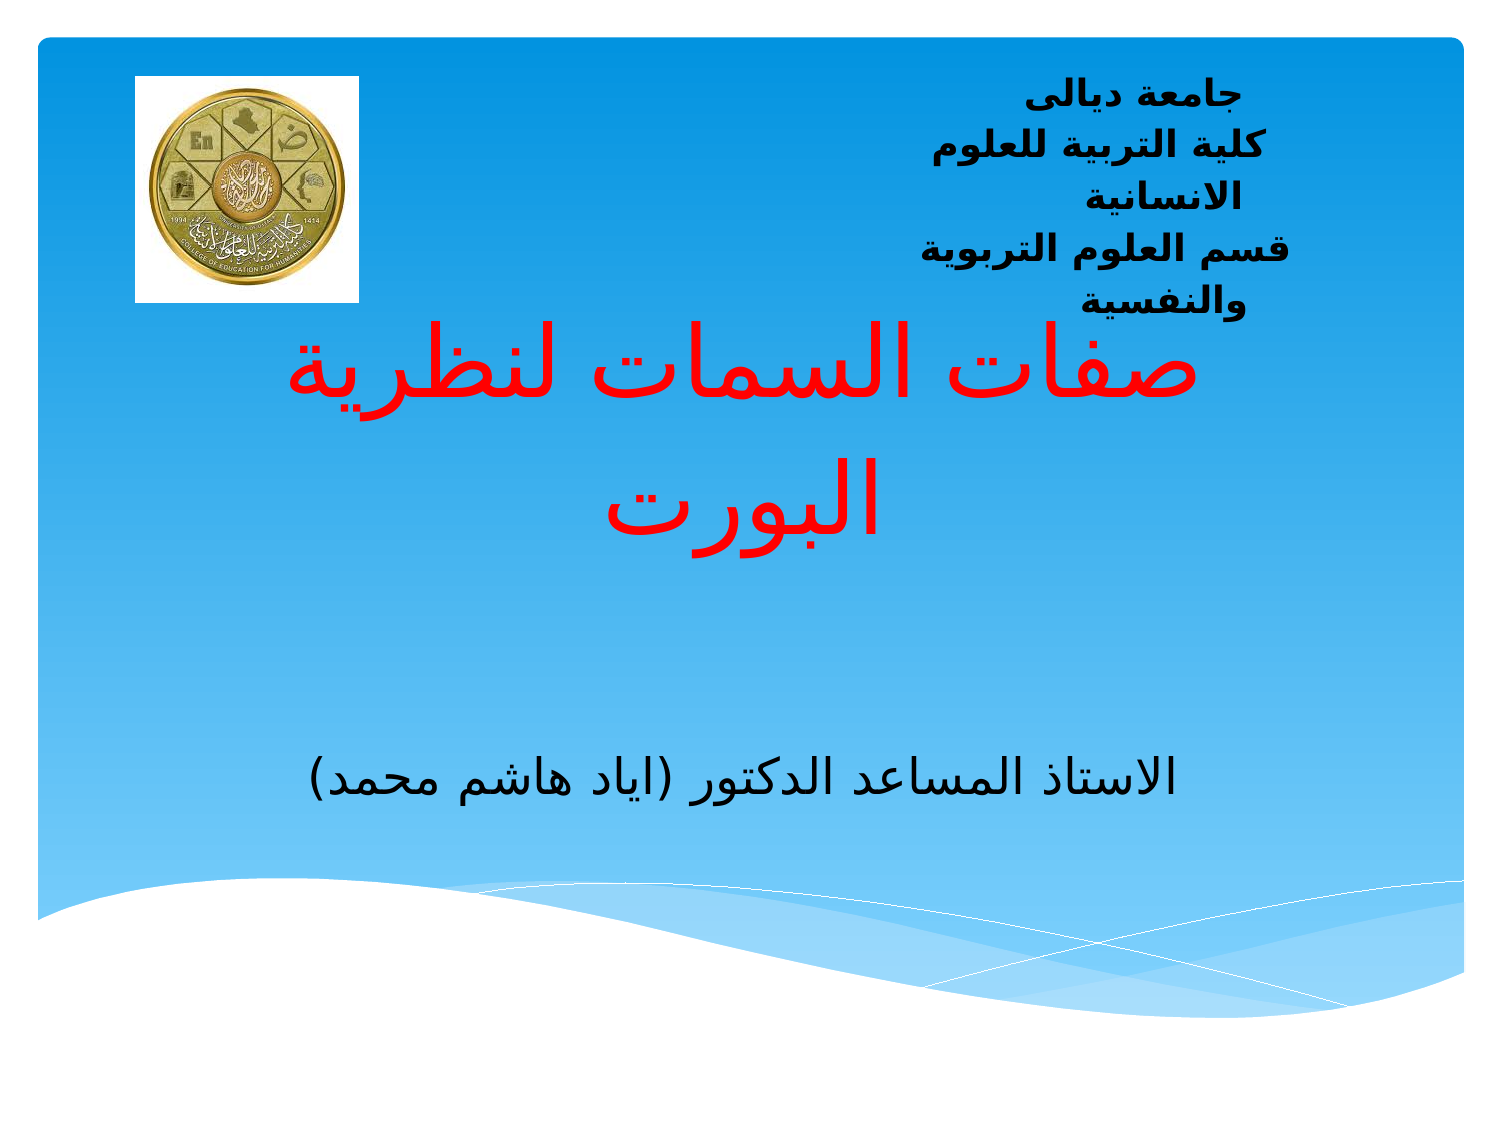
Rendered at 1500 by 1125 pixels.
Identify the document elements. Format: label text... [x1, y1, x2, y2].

subtitle الاستاذ المساعد الدكتور (اياد هاشم محمد) [218, 727, 1269, 1059]
title صفات السمات لنظرية البورت [159, 432, 1329, 563]
text_box جامعة ديالى كلية التربية للعلوم الانسانية قسم العلوم التربوية والنفسية [891, 54, 1424, 328]
picture [135, 77, 359, 303]
